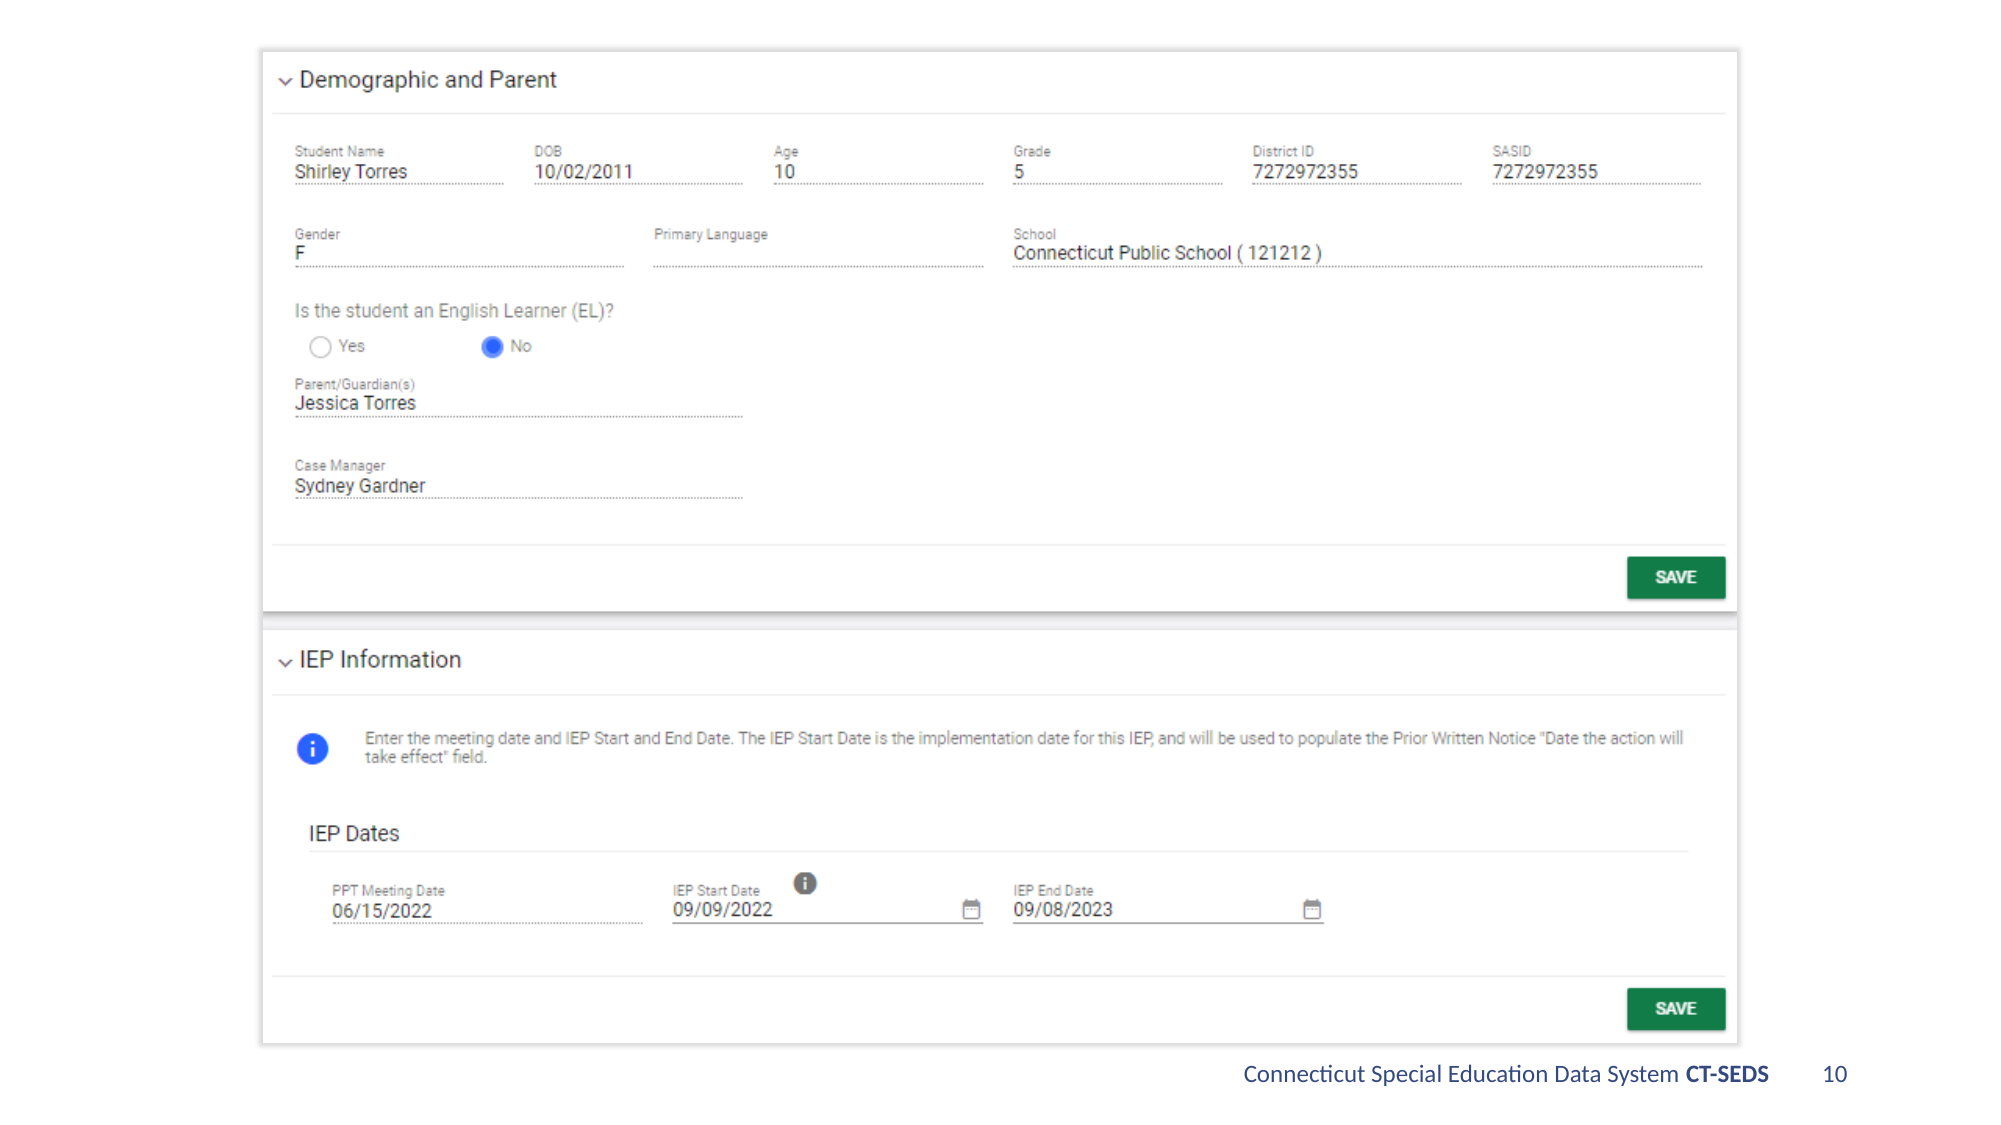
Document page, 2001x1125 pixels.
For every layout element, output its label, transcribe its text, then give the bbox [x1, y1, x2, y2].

picture [263, 52, 1737, 1043]
footer Connecticut Special Education Data System CT-SEDS [1109, 1042, 1784, 1103]
slide_number 10 [1784, 1042, 1863, 1103]
